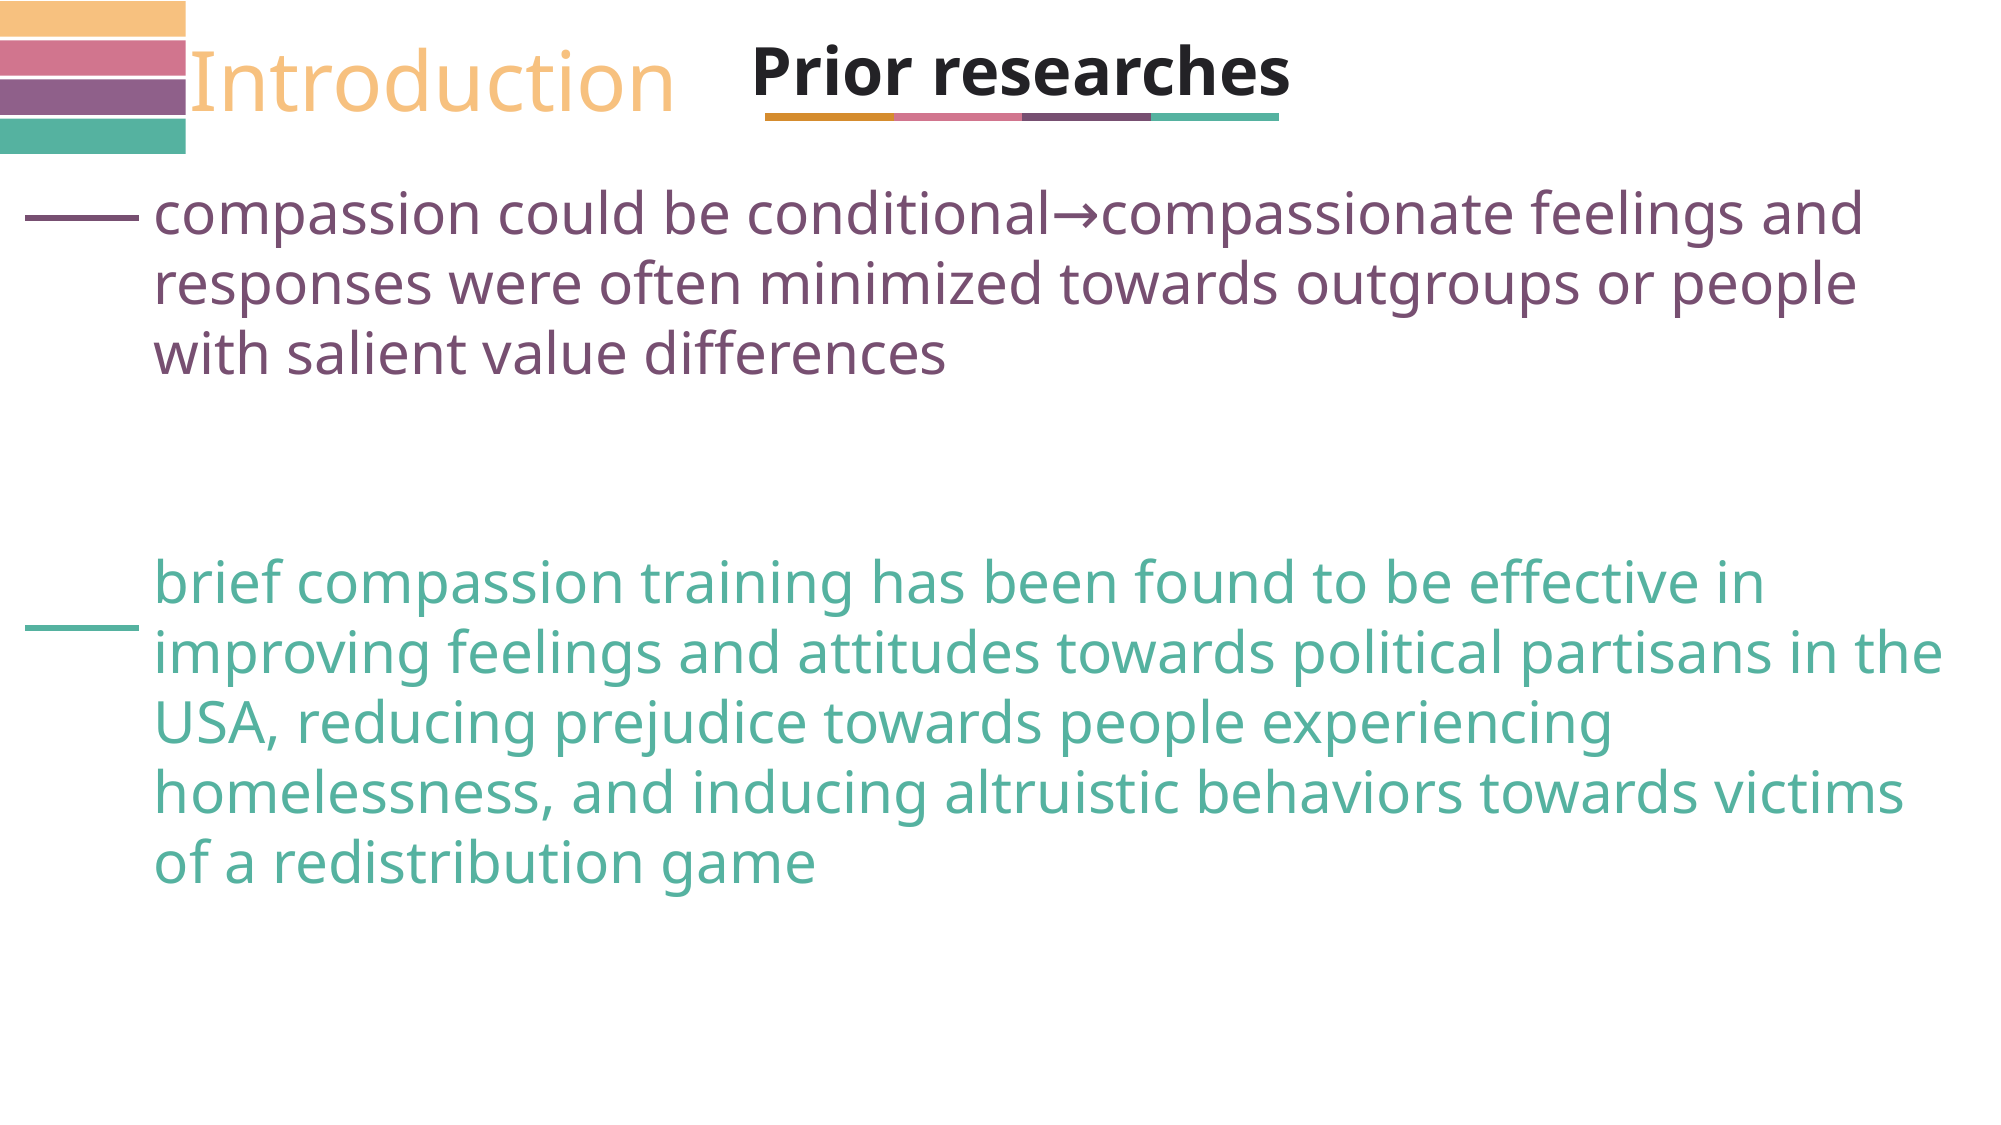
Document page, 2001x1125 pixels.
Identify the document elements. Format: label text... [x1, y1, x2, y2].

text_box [765, 104, 1280, 117]
text_box compassion could be conditional→compassionate feelings and responses were often minimized towards outgroups or people with salient value differences [139, 168, 1989, 394]
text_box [0, 1, 186, 154]
text_box Prior researches [723, 20, 1319, 116]
text_box brief compassion training has been found to be effective in improving feelings and attitudes towards political partisans in the USA, reducing prejudice towards people experiencing homelessness, and inducing altruistic behaviors towards victims of a redistribution game [139, 537, 1974, 903]
text_box Introduction [186, 21, 724, 136]
